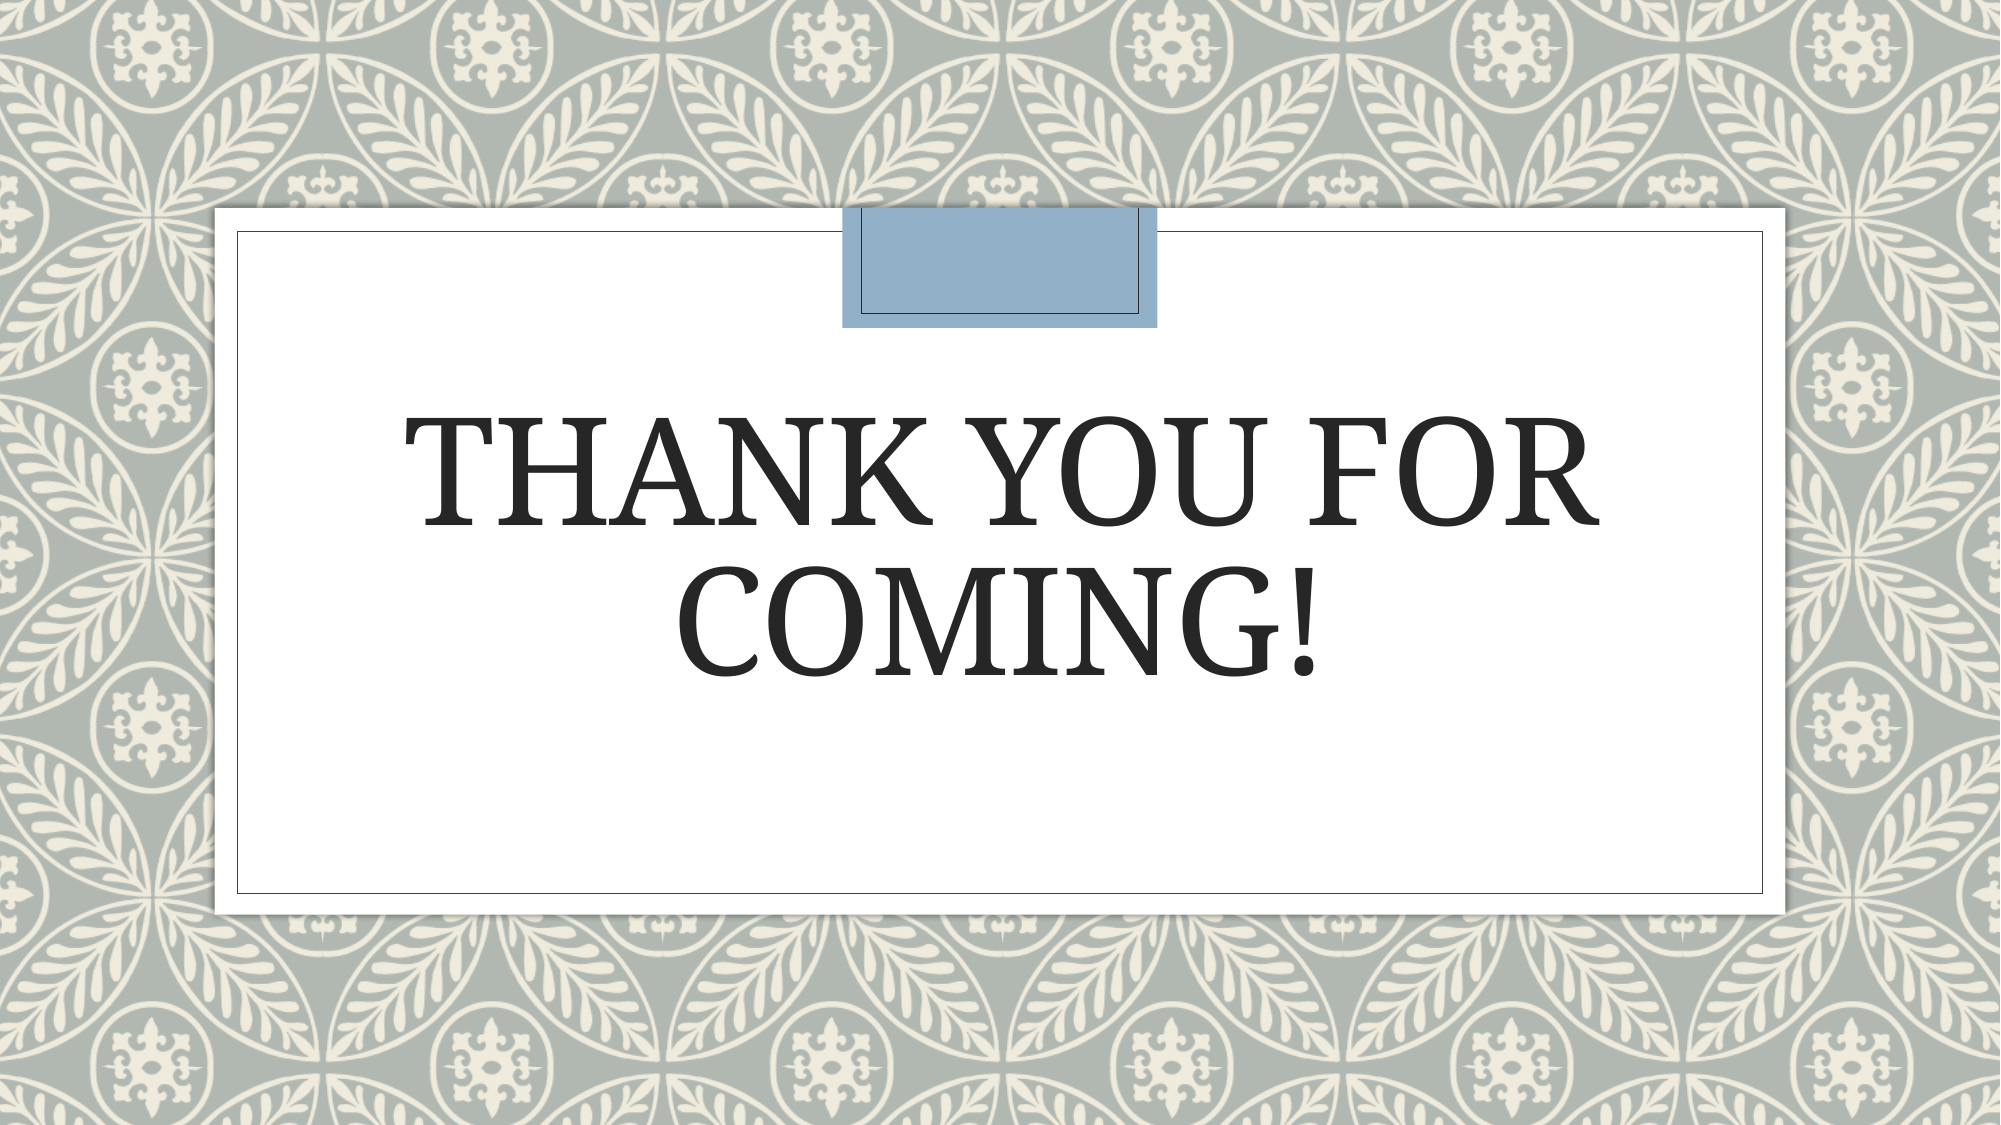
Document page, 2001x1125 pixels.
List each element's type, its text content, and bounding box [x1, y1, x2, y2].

title Thank you for Coming! [256, 343, 1744, 769]
